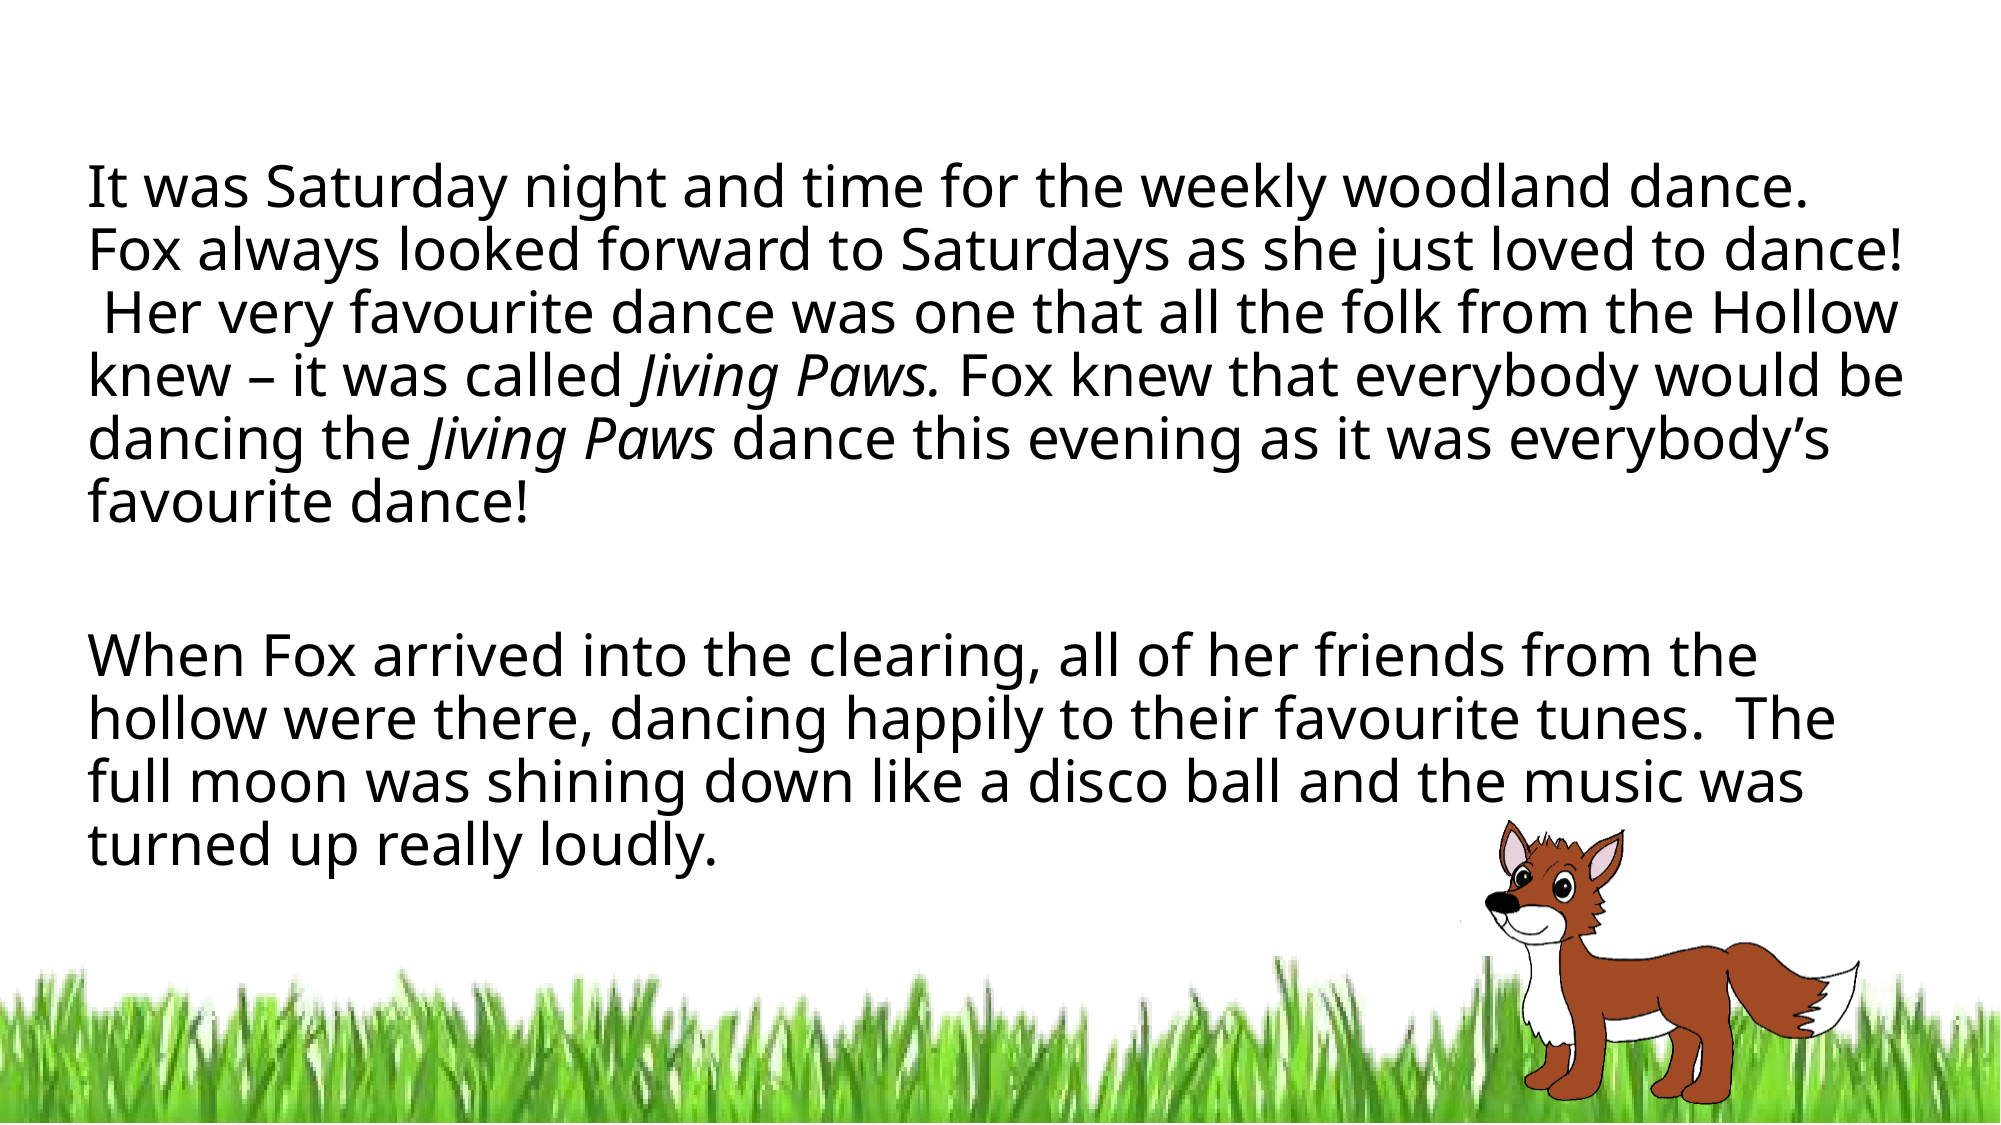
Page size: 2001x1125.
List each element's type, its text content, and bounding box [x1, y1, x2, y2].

list It was Saturday night and time for the weekly woodland dance. Fox always looked forward to Saturdays as she just loved to dance! Her very favourite dance was one that all the folk from the Hollow knew – it was called Jiving Paws. Fox knew that everybody would be dancing the Jiving Paws dance this evening as it was everybody’s favourite dance! When Fox arrived into the clearing, all of her friends from the hollow were there, dancing happily to their favourite tunes. The full moon was shining down like a disco ball and the music was turned up really loudly. [72, 149, 1933, 956]
picture [0, 809, 2000, 1125]
